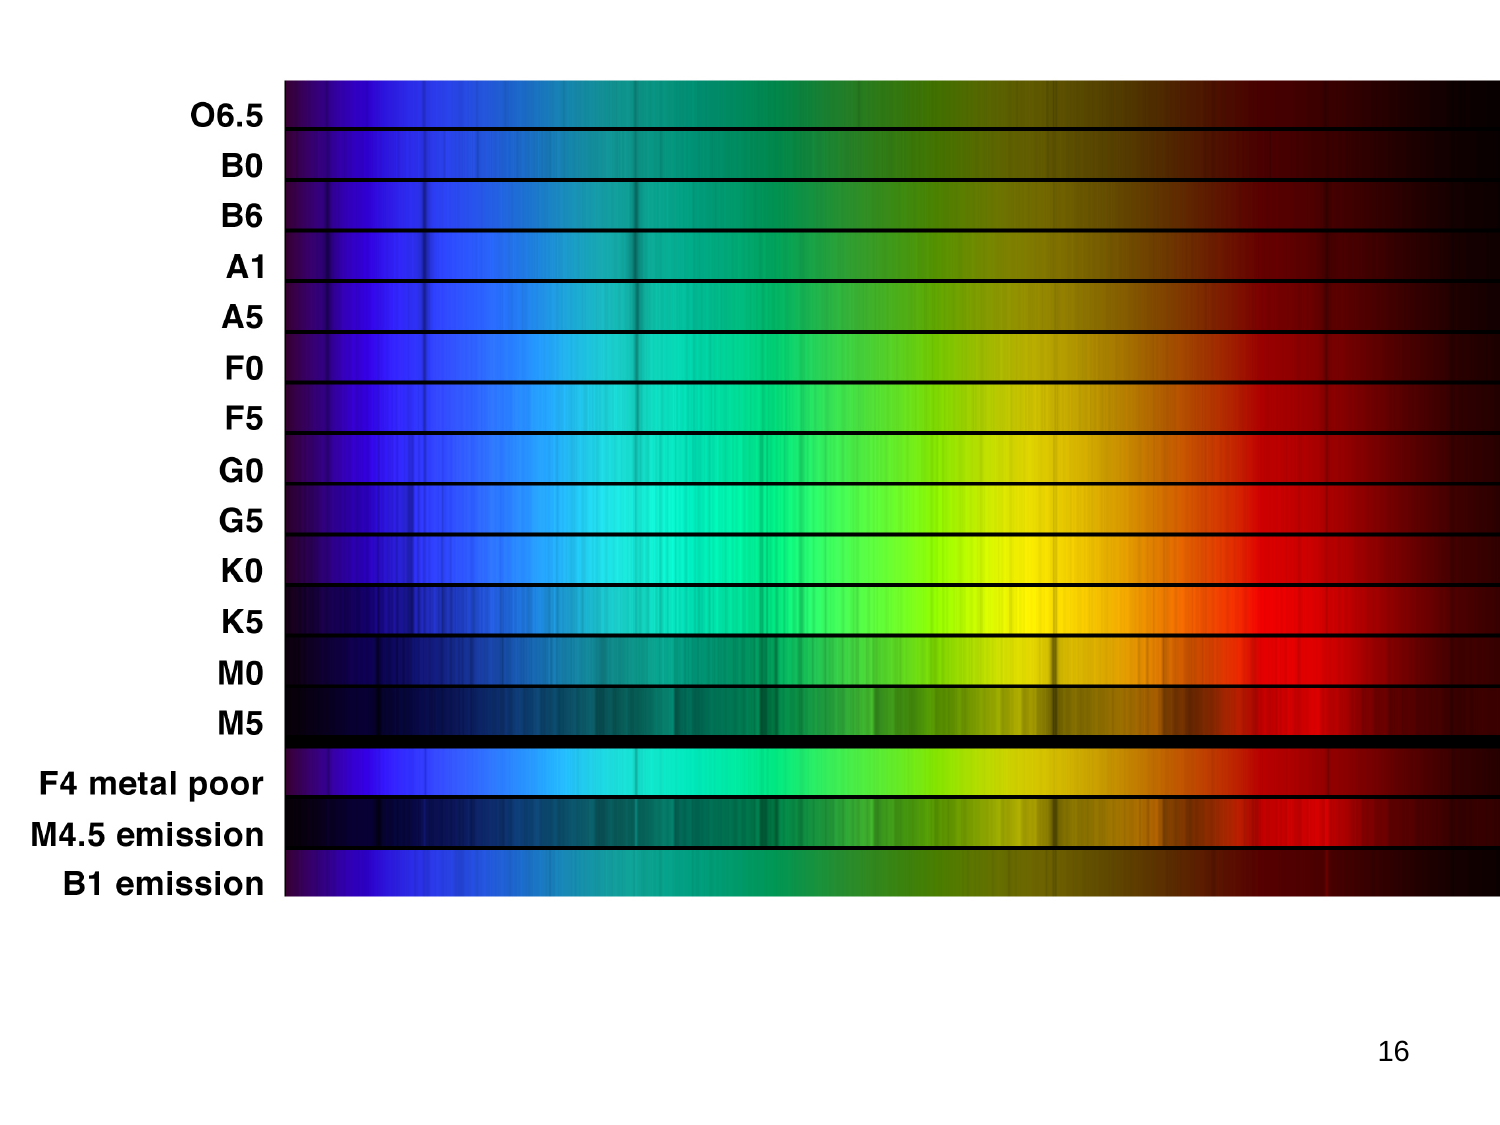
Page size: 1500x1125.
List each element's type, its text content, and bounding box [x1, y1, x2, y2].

slide_number 16 [1074, 1024, 1426, 1103]
picture [0, 49, 1500, 923]
